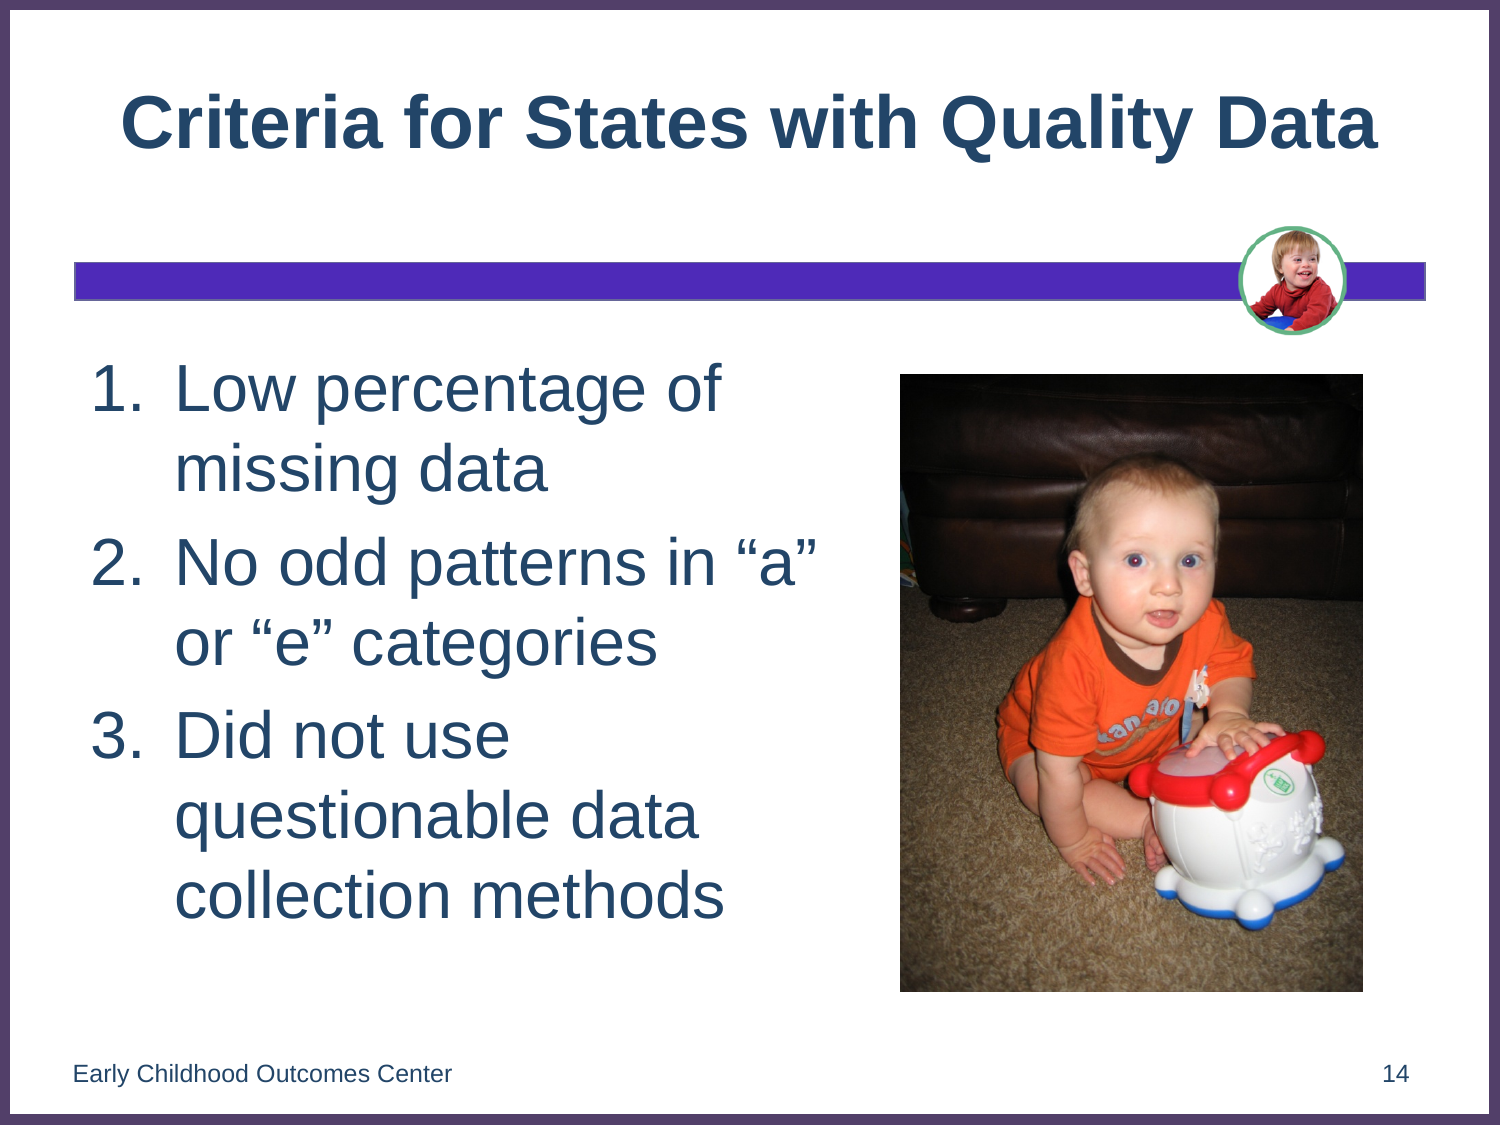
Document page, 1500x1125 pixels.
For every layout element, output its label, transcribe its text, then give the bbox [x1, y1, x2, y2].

slide_number 14 [1074, 1042, 1425, 1103]
picture [899, 374, 1363, 992]
picture [1237, 224, 1350, 336]
list Low percentage of missing data No odd patterns in “a” or “e” categories Did not use questionable data collection methods [74, 337, 863, 1026]
footer Early Childhood Outcomes Center [25, 1042, 501, 1103]
title Criteria for States with Quality Data [87, 24, 1413, 213]
